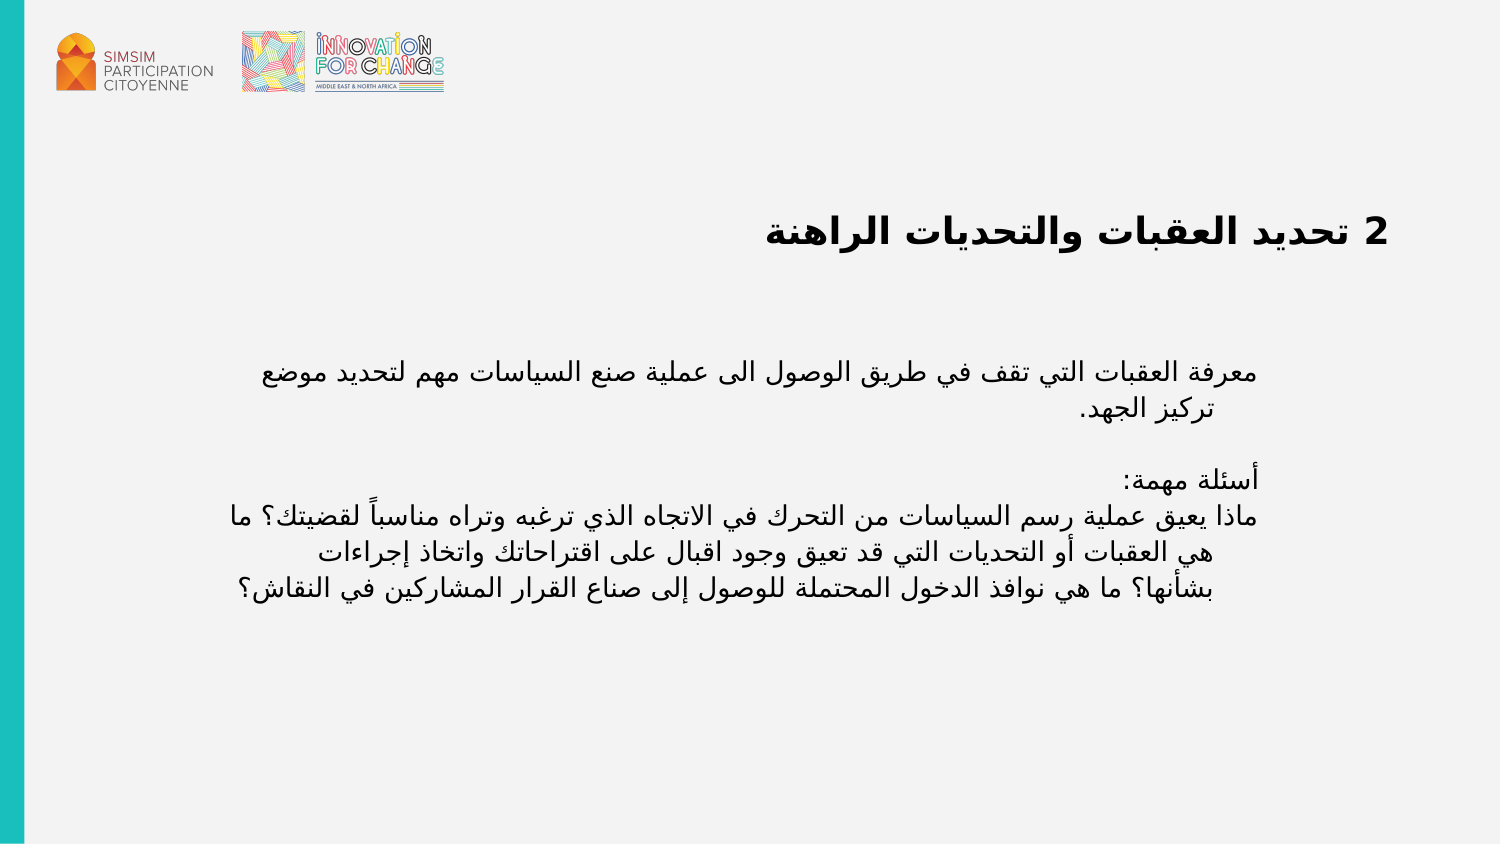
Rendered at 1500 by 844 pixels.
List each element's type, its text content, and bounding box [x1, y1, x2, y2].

picture [54, 30, 214, 92]
picture [242, 30, 447, 92]
text_box 2 تحديد العقبات والتحديات الراهنة [749, 199, 1405, 260]
text_box [0, 0, 25, 844]
text_box معرفة العقبات التي تقف في طريق الوصول الى عملية صنع السياسات مهم لتحديد موضع تركيز الجهد. أسئلة مهمة: ماذا يعيق عملية رسم السياسات من التحرك في الاتجاه الذي ترغبه وتراه مناسباً لقضيتك؟ ما هي العقبات أو التحديات التي قد تعيق وجود اقبال على اقتراحاتك واتخاذ إجراءات بشأنها؟ ما هي نوافذ الدخول المحتملة للوصول إلى صناع القرار المشاركين في النقاش؟ [211, 299, 1289, 619]
